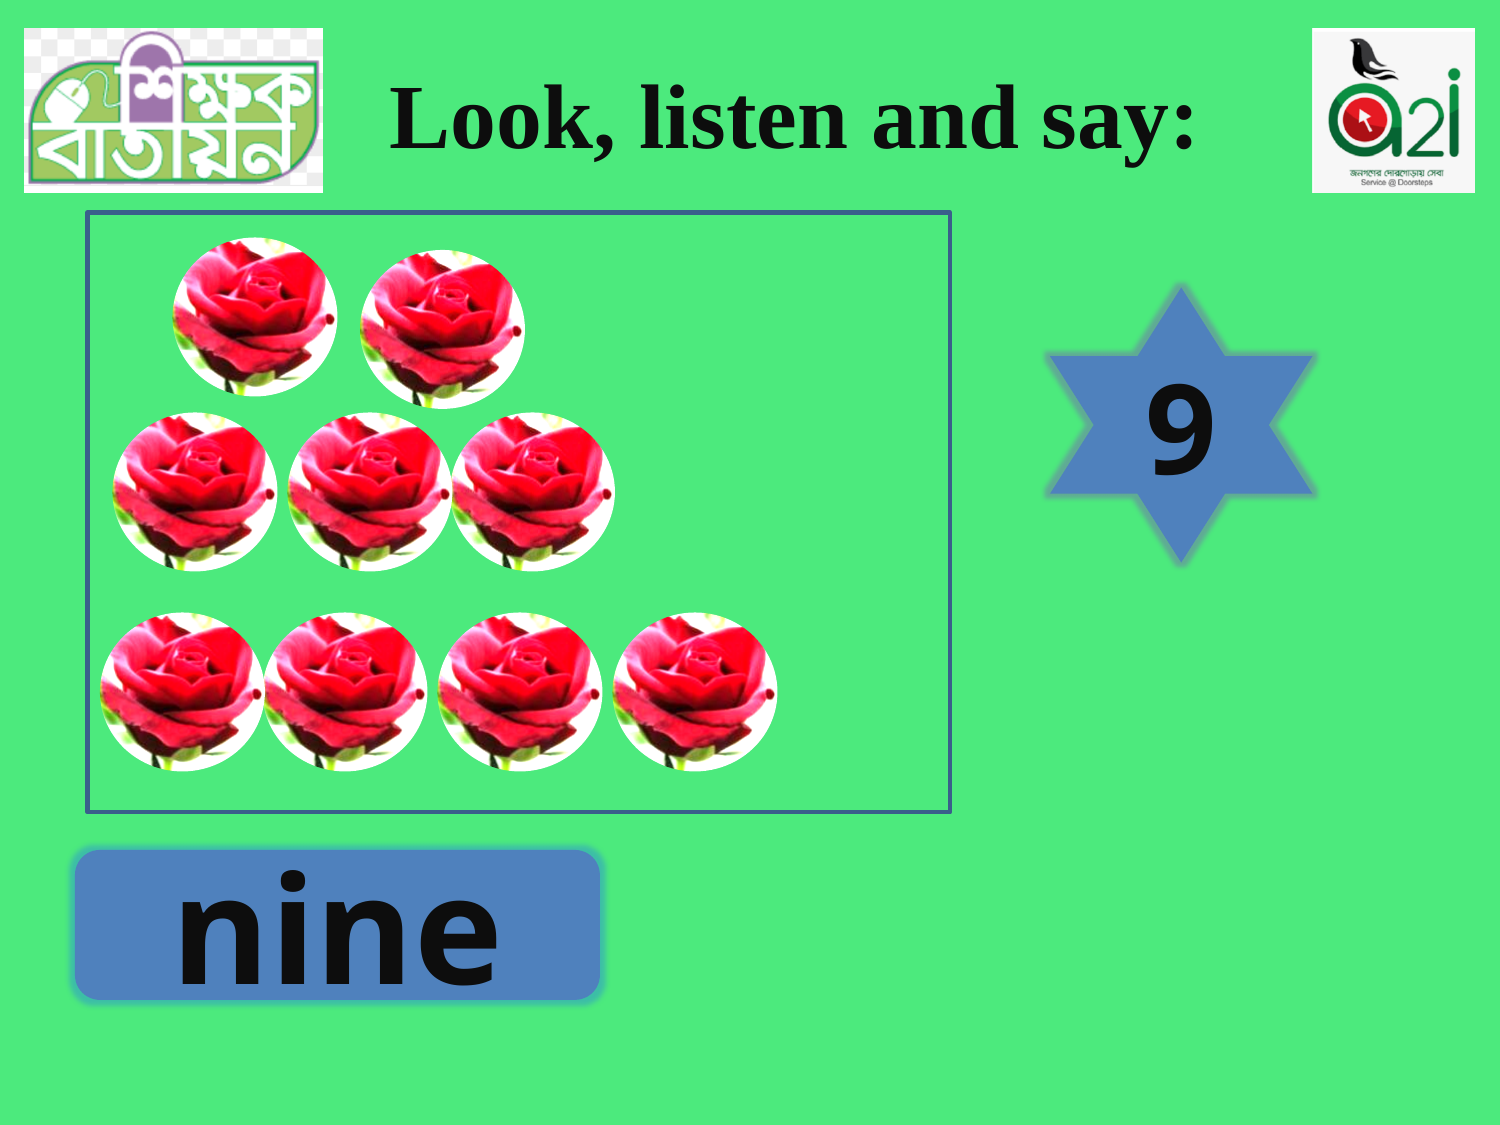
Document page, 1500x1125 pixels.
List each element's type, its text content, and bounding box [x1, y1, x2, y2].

picture [24, 28, 323, 193]
text_box Look, listen and say: [375, 49, 1250, 175]
text_box [85, 210, 952, 814]
picture [112, 412, 278, 572]
picture [172, 237, 338, 397]
picture [1312, 28, 1476, 193]
picture [99, 612, 428, 772]
picture [612, 612, 778, 772]
text_box nine [72, 847, 603, 1003]
picture [437, 612, 603, 772]
picture [287, 412, 616, 572]
text_box 9 [1048, 285, 1315, 565]
picture [359, 249, 526, 410]
